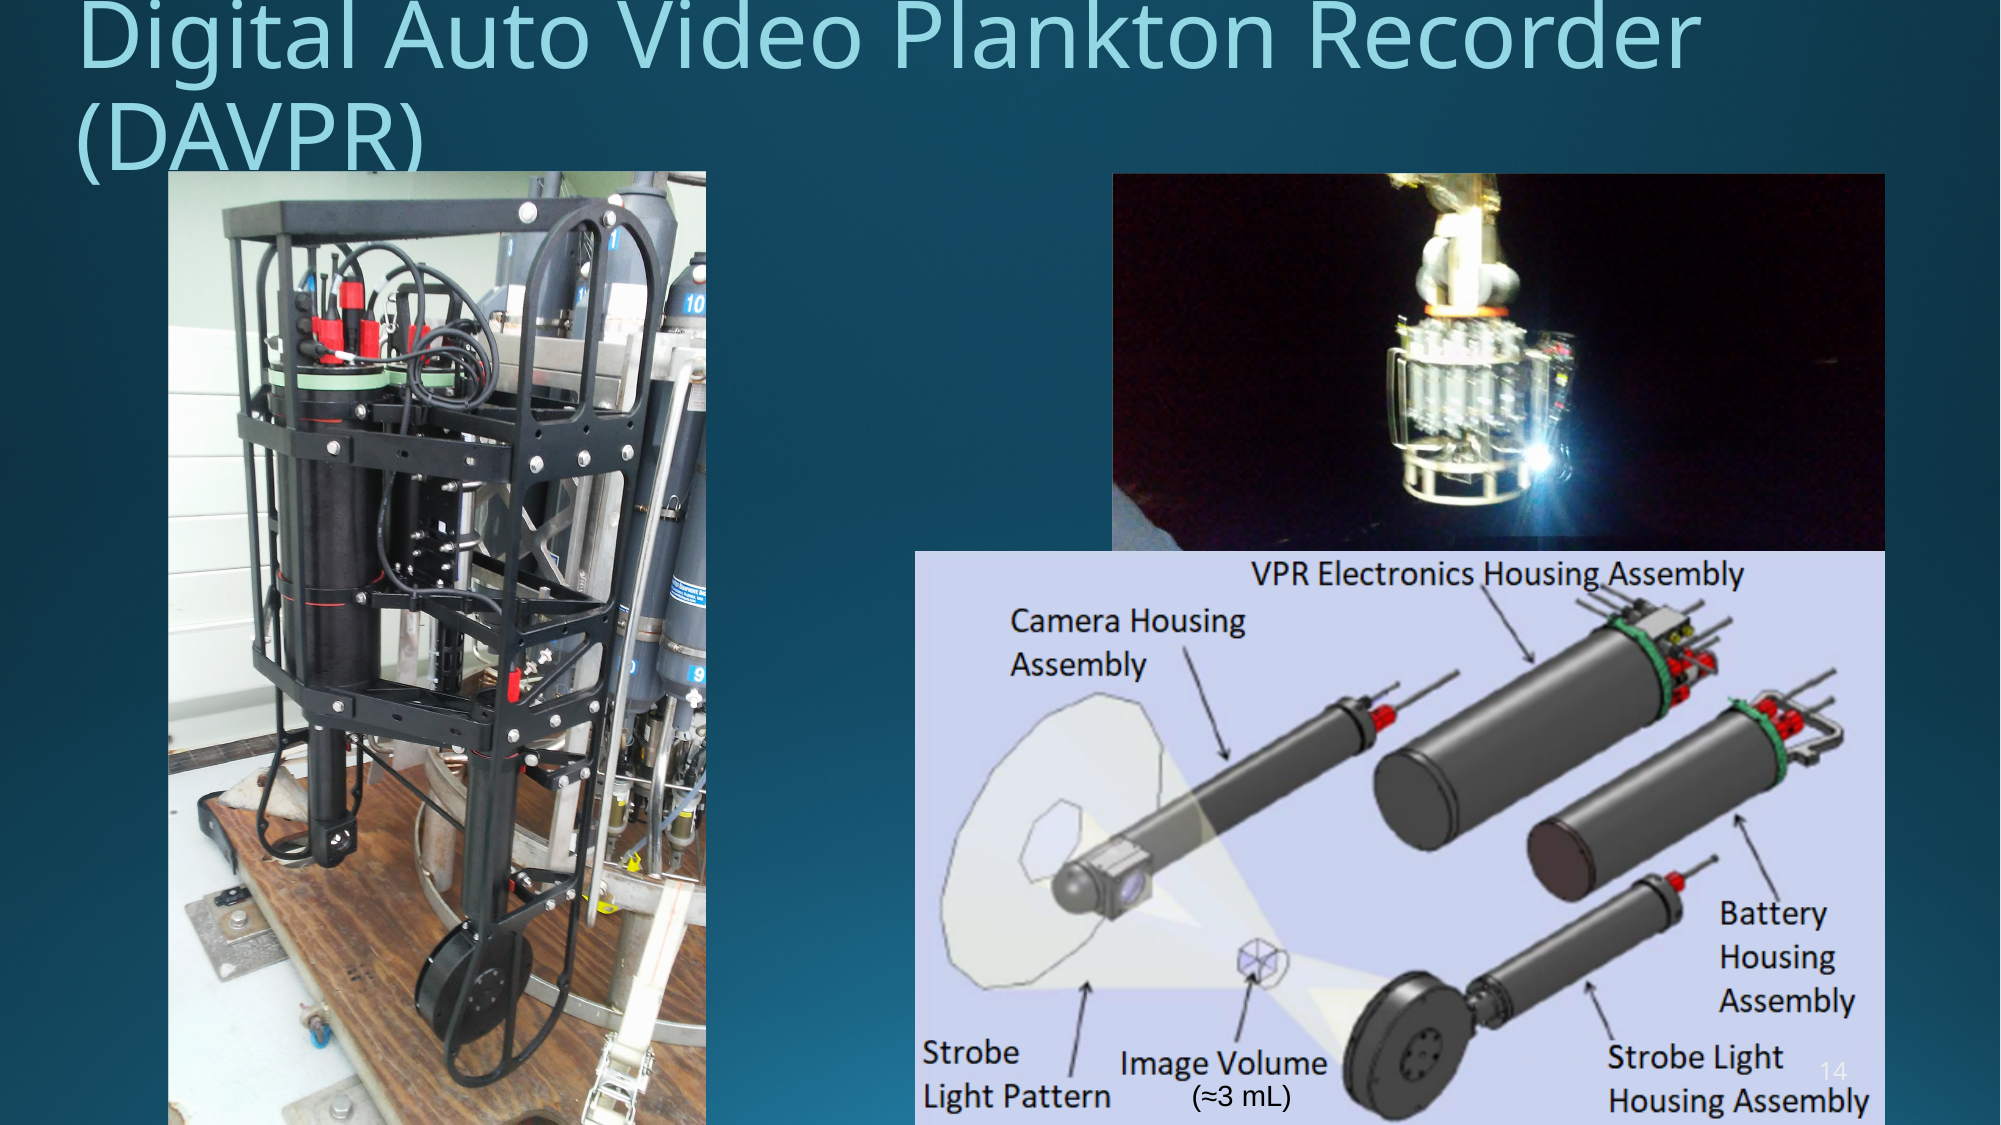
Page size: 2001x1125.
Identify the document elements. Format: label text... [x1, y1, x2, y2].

picture [0, 0, 2001, 1125]
title Digital Auto Video Plankton Recorder (DAVPR) [60, 0, 2000, 198]
